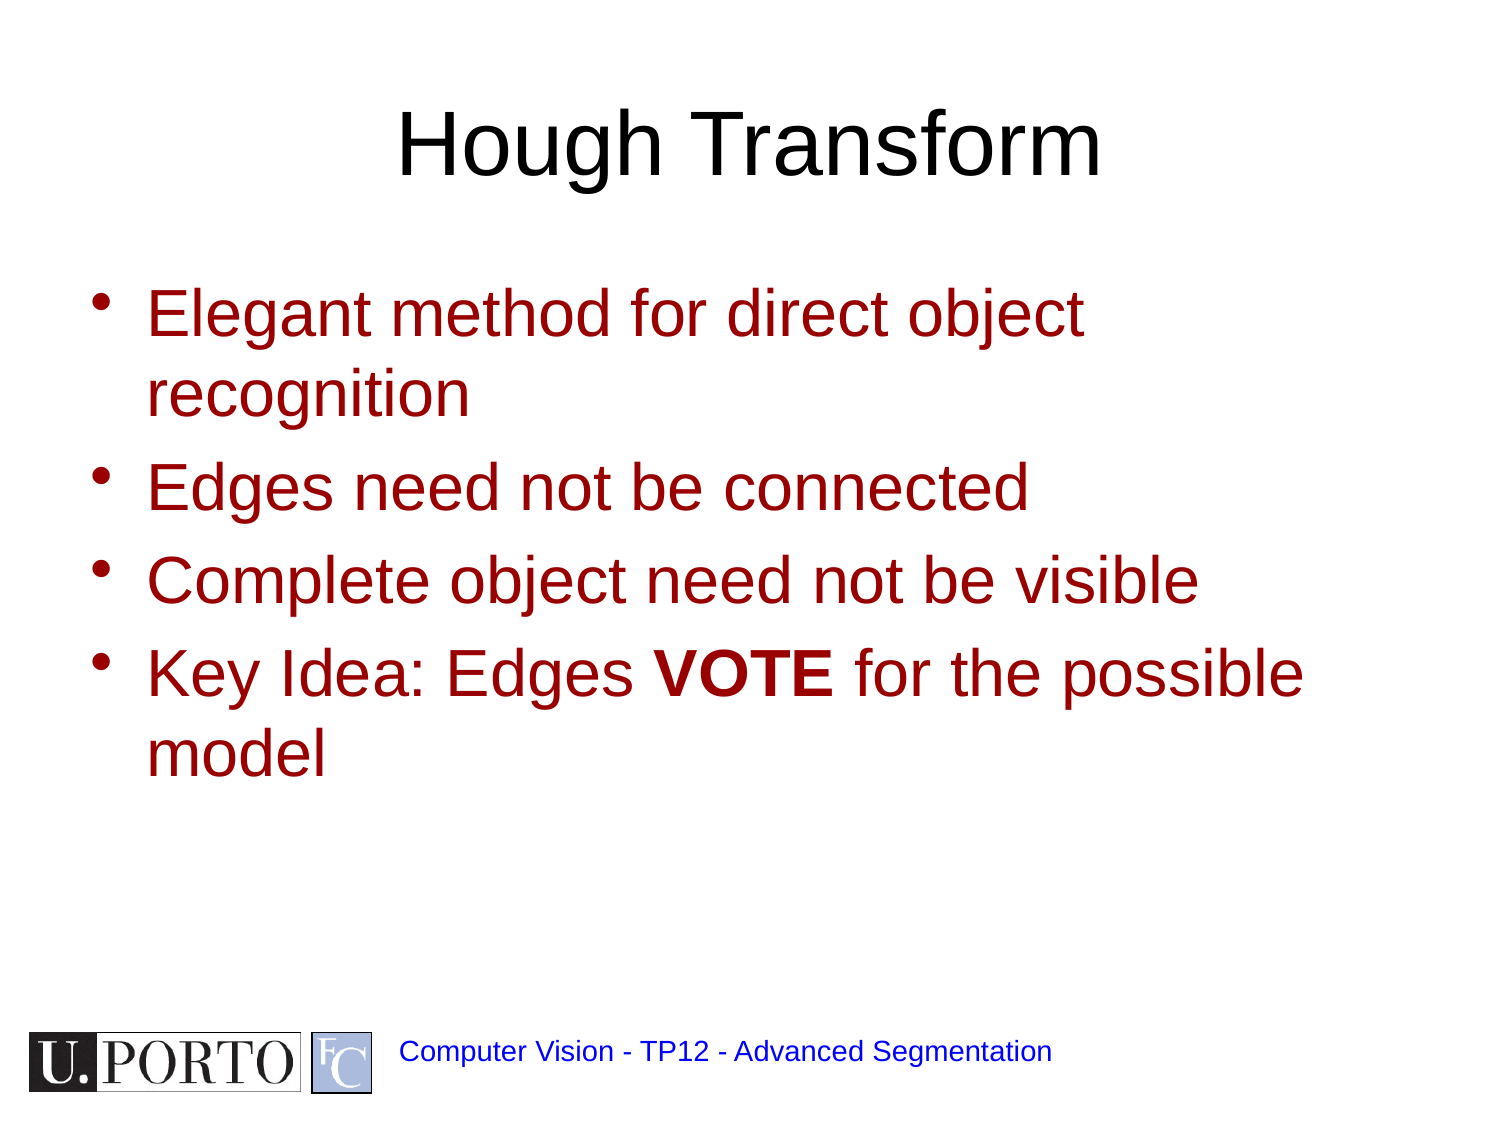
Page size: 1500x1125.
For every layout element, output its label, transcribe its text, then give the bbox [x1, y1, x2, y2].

title Hough Transform [75, 45, 1425, 233]
list Elegant method for direct object recognition Edges need not be connected Complete object need not be visible Key Idea: Edges VOTE for the possible model [75, 262, 1425, 1005]
picture [313, 1033, 371, 1092]
picture [29, 1032, 301, 1092]
footer Computer Vision - TP12 - Advanced Segmentation [383, 1024, 1306, 1103]
